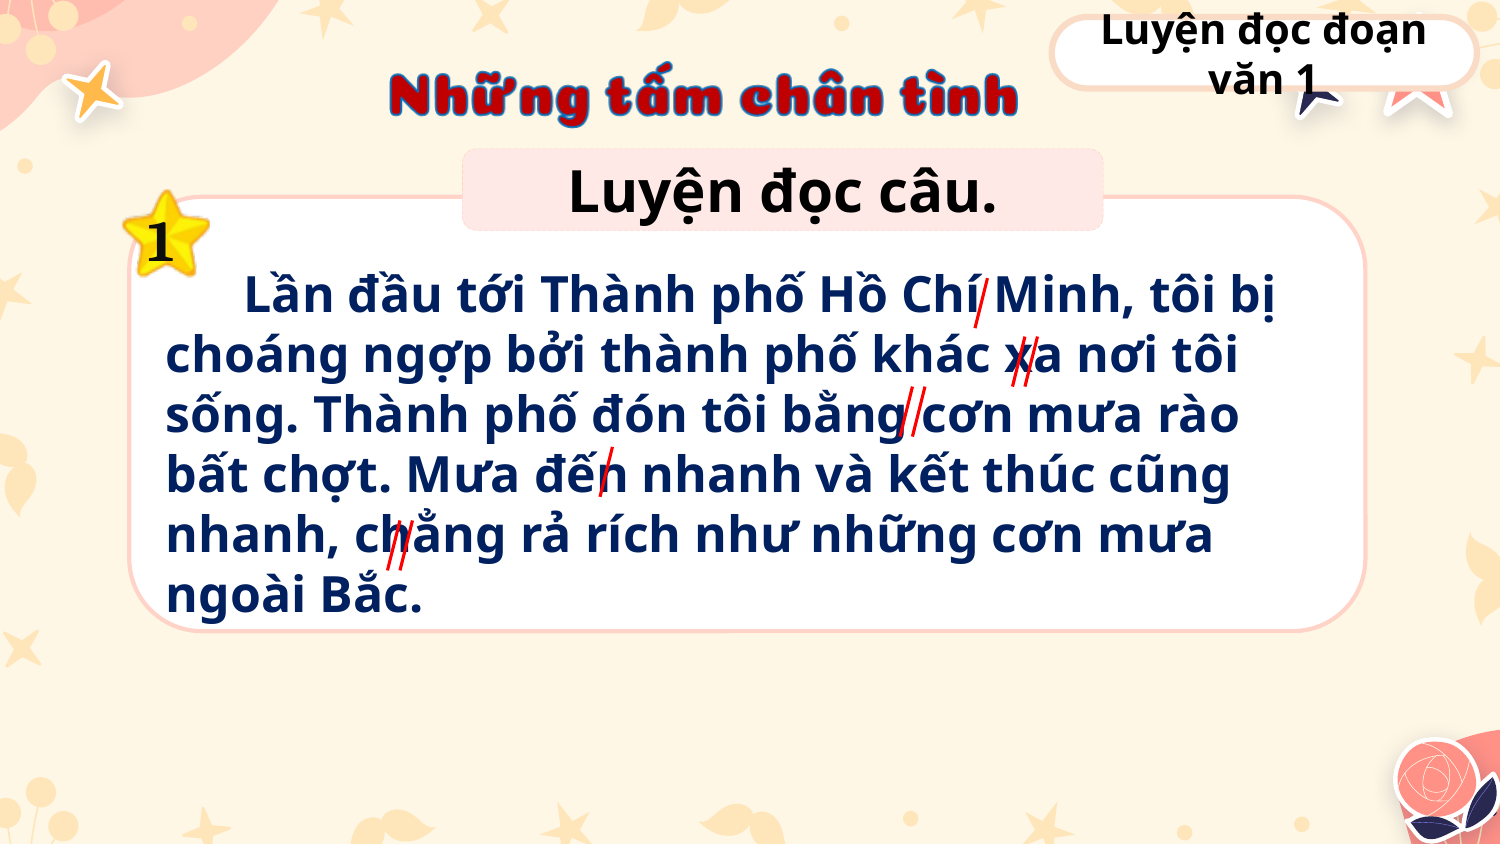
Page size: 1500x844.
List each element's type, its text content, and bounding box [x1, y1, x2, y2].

text_box Lần đầu tới Thành phố Hồ Chí Minh, tôi bị choáng ngợp bởi thành phố khác xa nơi tôi sống. Thành phố đón tôi bằng cơn mưa rào bất chợt. Mưa đến nhanh và kết thúc cũng nhanh, chẳng rả rích như những cơn mưa ngoài Bắc. [125, 254, 1338, 630]
picture [310, 54, 1080, 140]
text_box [974, 277, 988, 329]
text_box [179, 630, 1315, 634]
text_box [1012, 336, 1038, 387]
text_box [1390, 736, 1500, 844]
text_box Luyện đọc đoạn văn 1 [1051, 16, 1354, 89]
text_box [899, 386, 926, 437]
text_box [599, 446, 613, 498]
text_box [59, 57, 126, 126]
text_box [387, 520, 413, 571]
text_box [1279, 54, 1346, 122]
text_box [217, 194, 1368, 619]
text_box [1359, 12, 1470, 118]
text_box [112, 189, 214, 282]
text_box Luyện đọc câu. [460, 146, 1106, 233]
